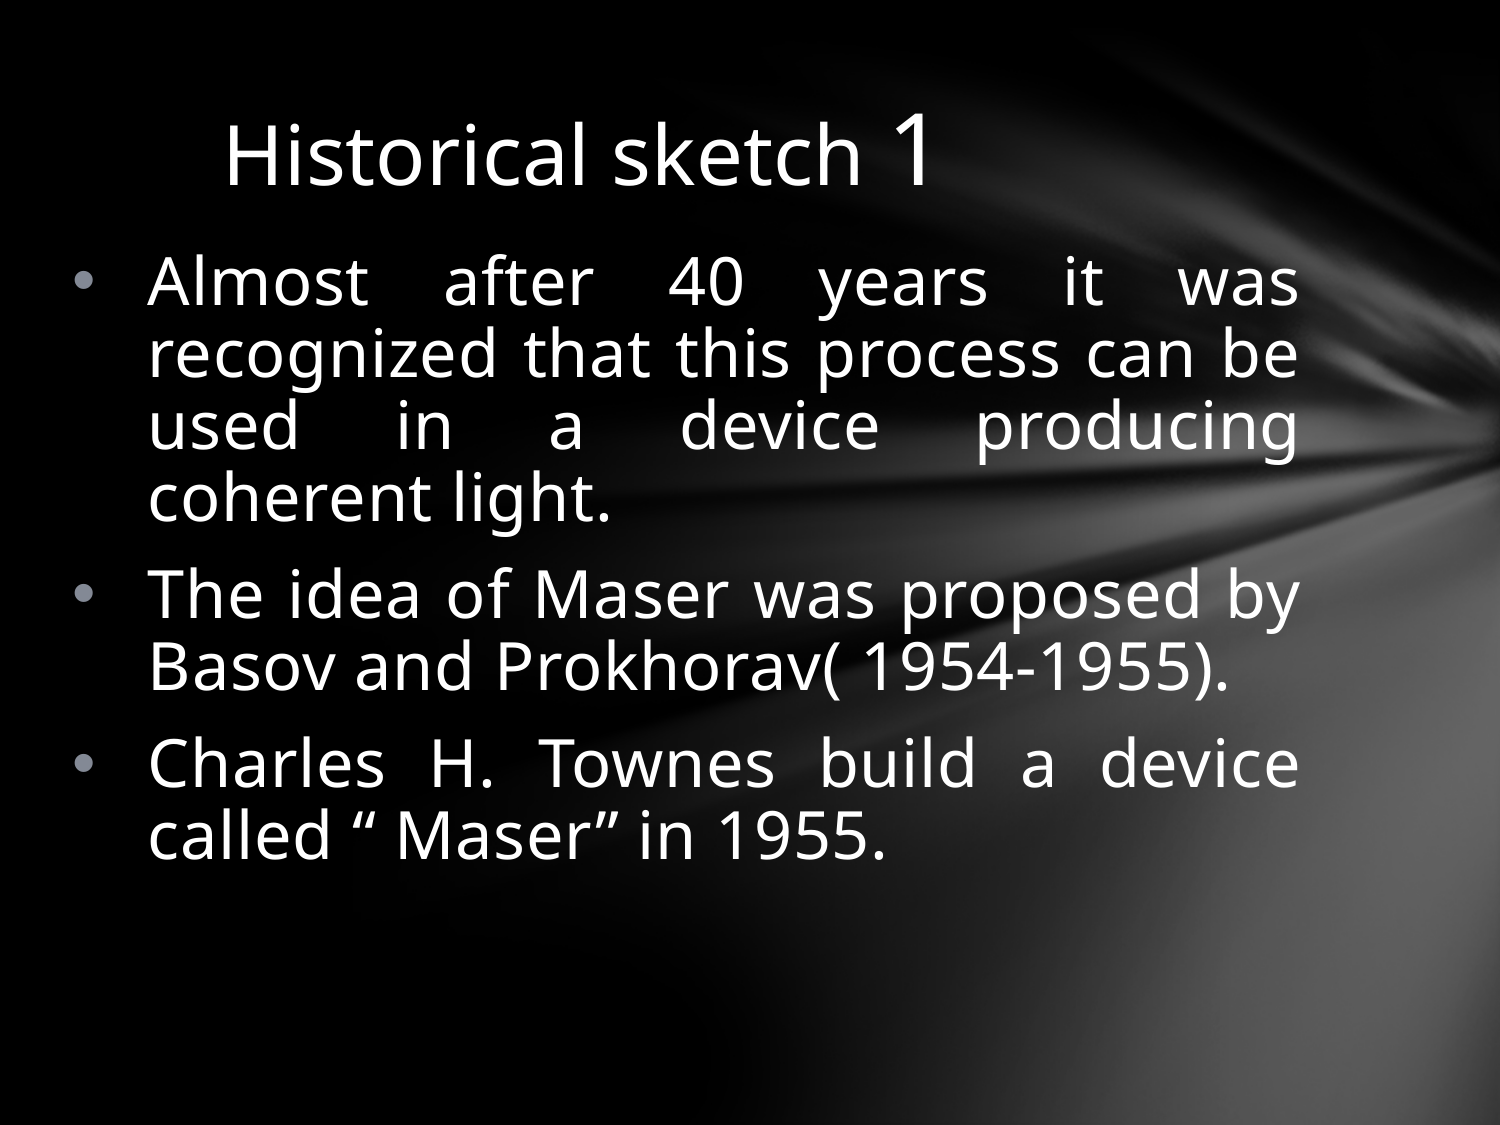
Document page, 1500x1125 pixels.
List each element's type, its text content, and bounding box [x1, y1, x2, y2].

title Historical sketch 1 [57, 37, 1318, 213]
list Almost after 40 years it was recognized that this process can be used in a device producing coherent light. The idea of Maser was proposed by Basov and Prokhorav( 1954-1955). Charles H. Townes build a device called “ Maser” in 1955. [57, 239, 1318, 1015]
